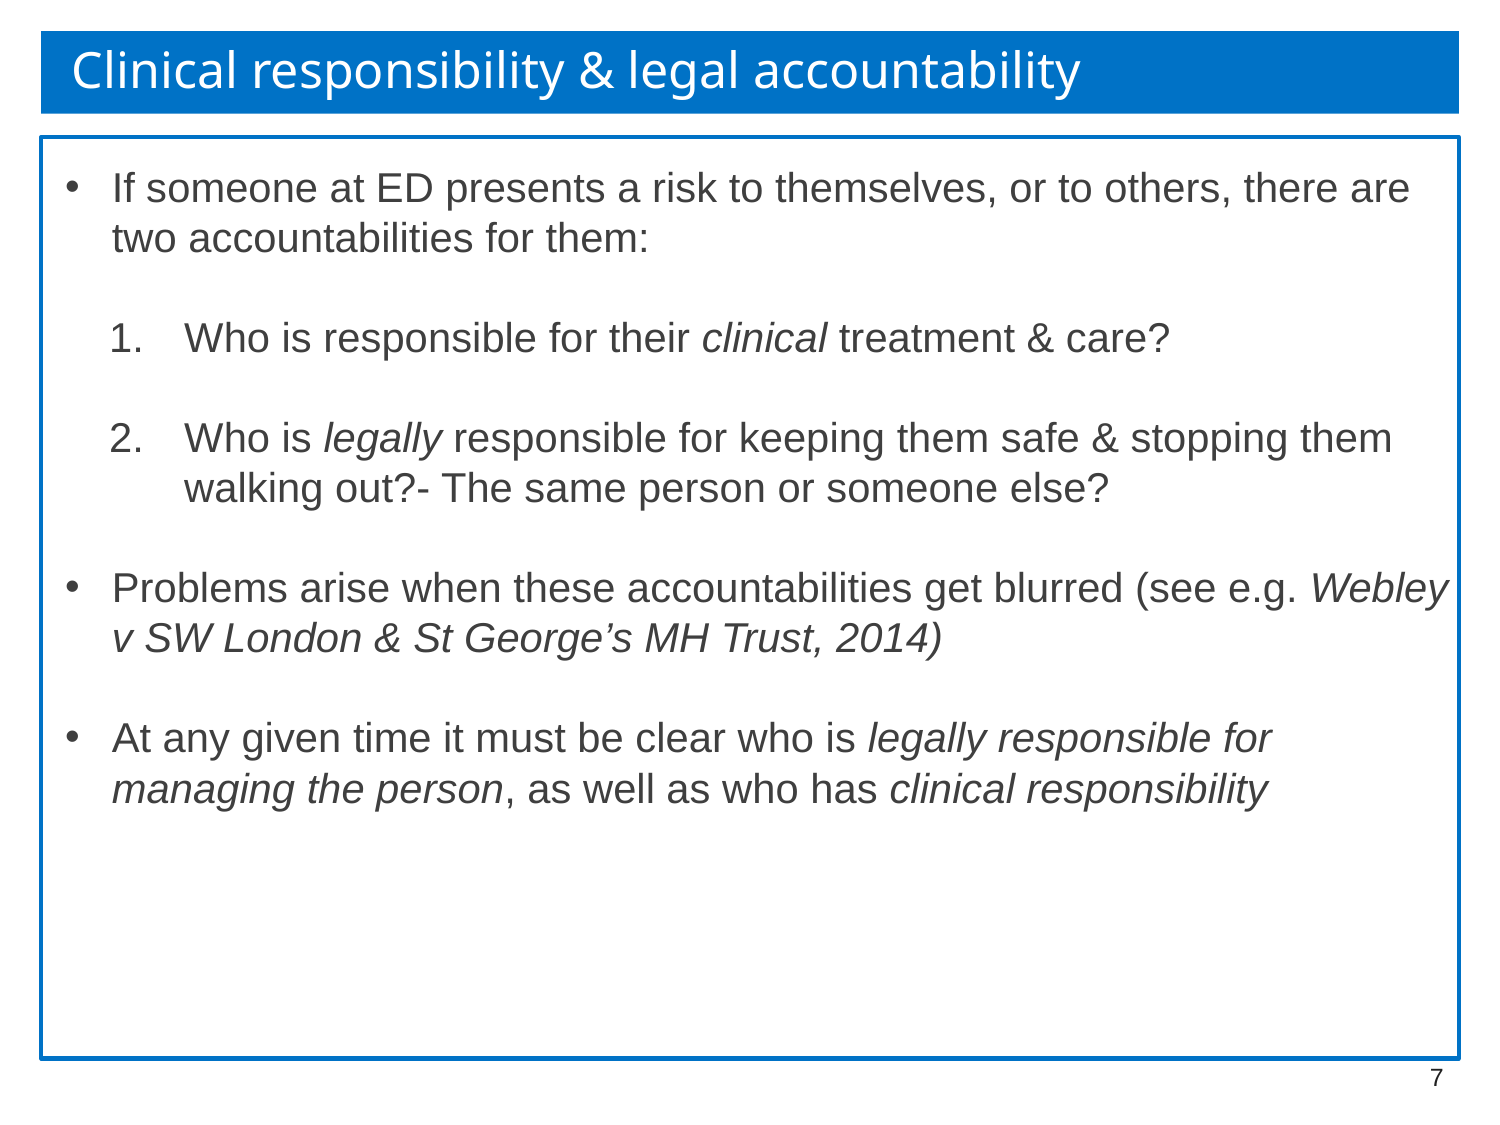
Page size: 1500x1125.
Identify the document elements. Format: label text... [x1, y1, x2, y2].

text_box [39, 135, 1461, 1061]
slide_number 7 [1108, 1061, 1459, 1107]
title Clinical responsibility & legal accountability [41, 31, 1459, 114]
